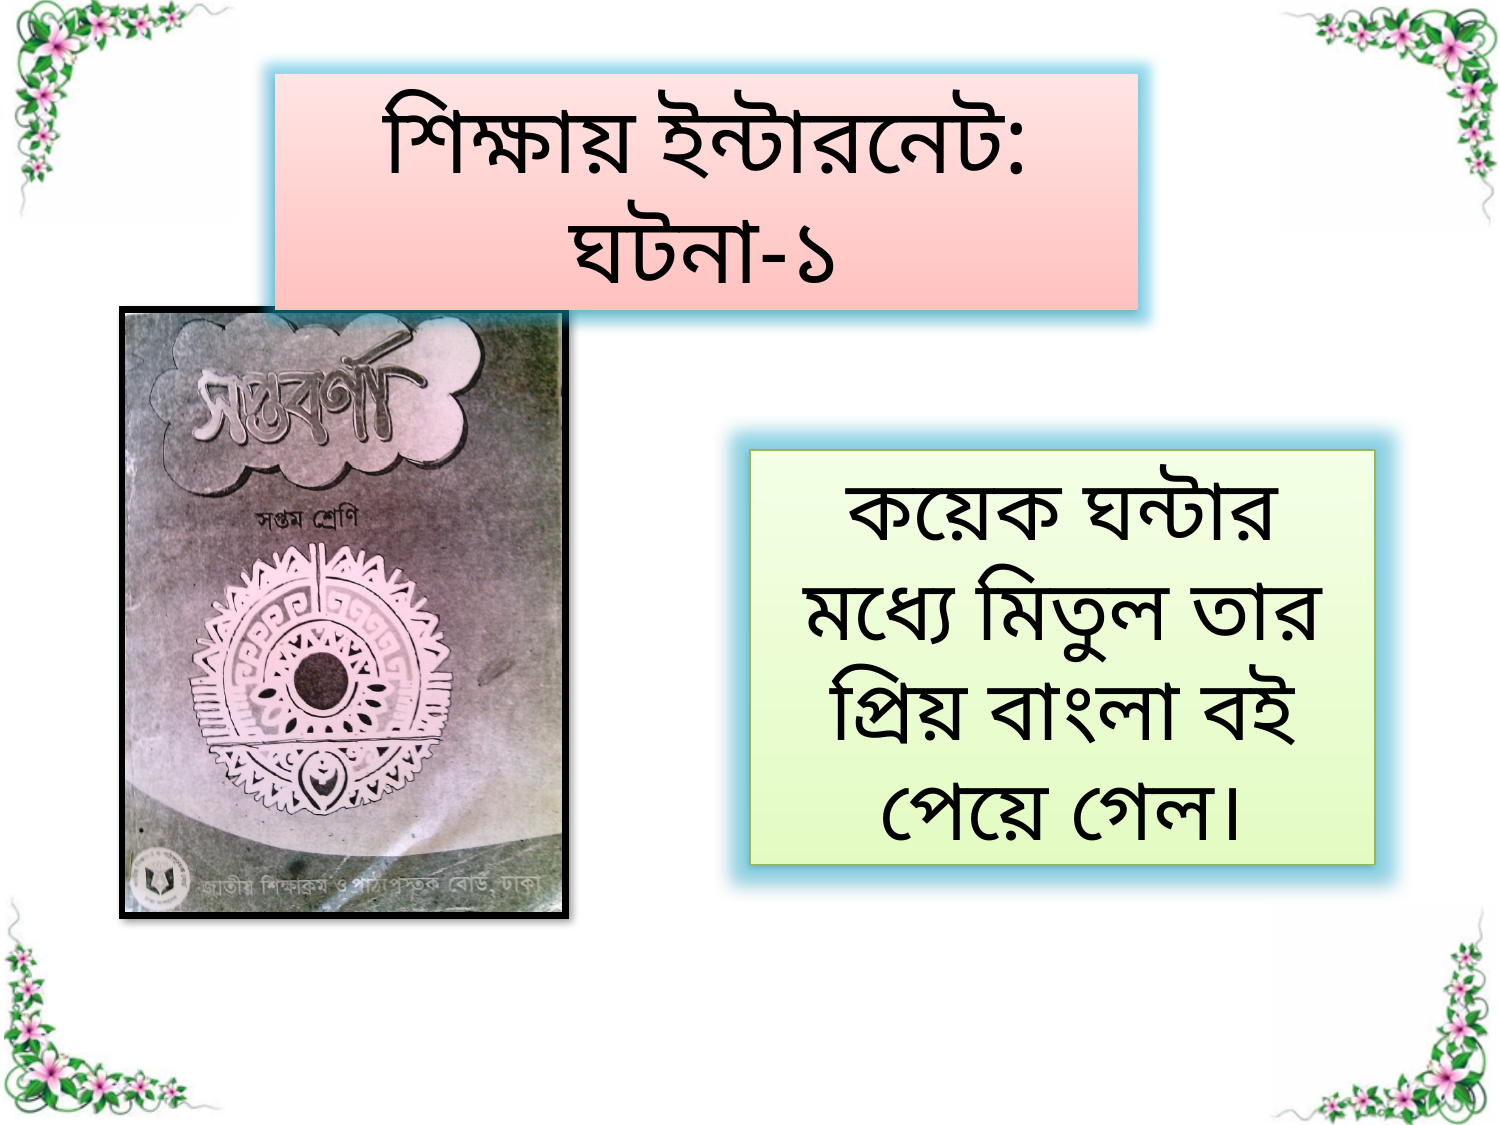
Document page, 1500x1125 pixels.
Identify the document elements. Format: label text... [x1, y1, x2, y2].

picture [124, 312, 563, 913]
picture [8, 0, 237, 221]
text_box শিক্ষায় ইন্টারনেট: ঘটনা-১ [274, 74, 1138, 310]
picture [1267, 904, 1495, 1124]
text_box কয়েক ঘন্টার মধ্যে মিতুল তার প্রিয় বাংলা বই পেয়ে গেল। [749, 449, 1376, 865]
picture [4, 893, 227, 1123]
picture [1277, 0, 1497, 229]
